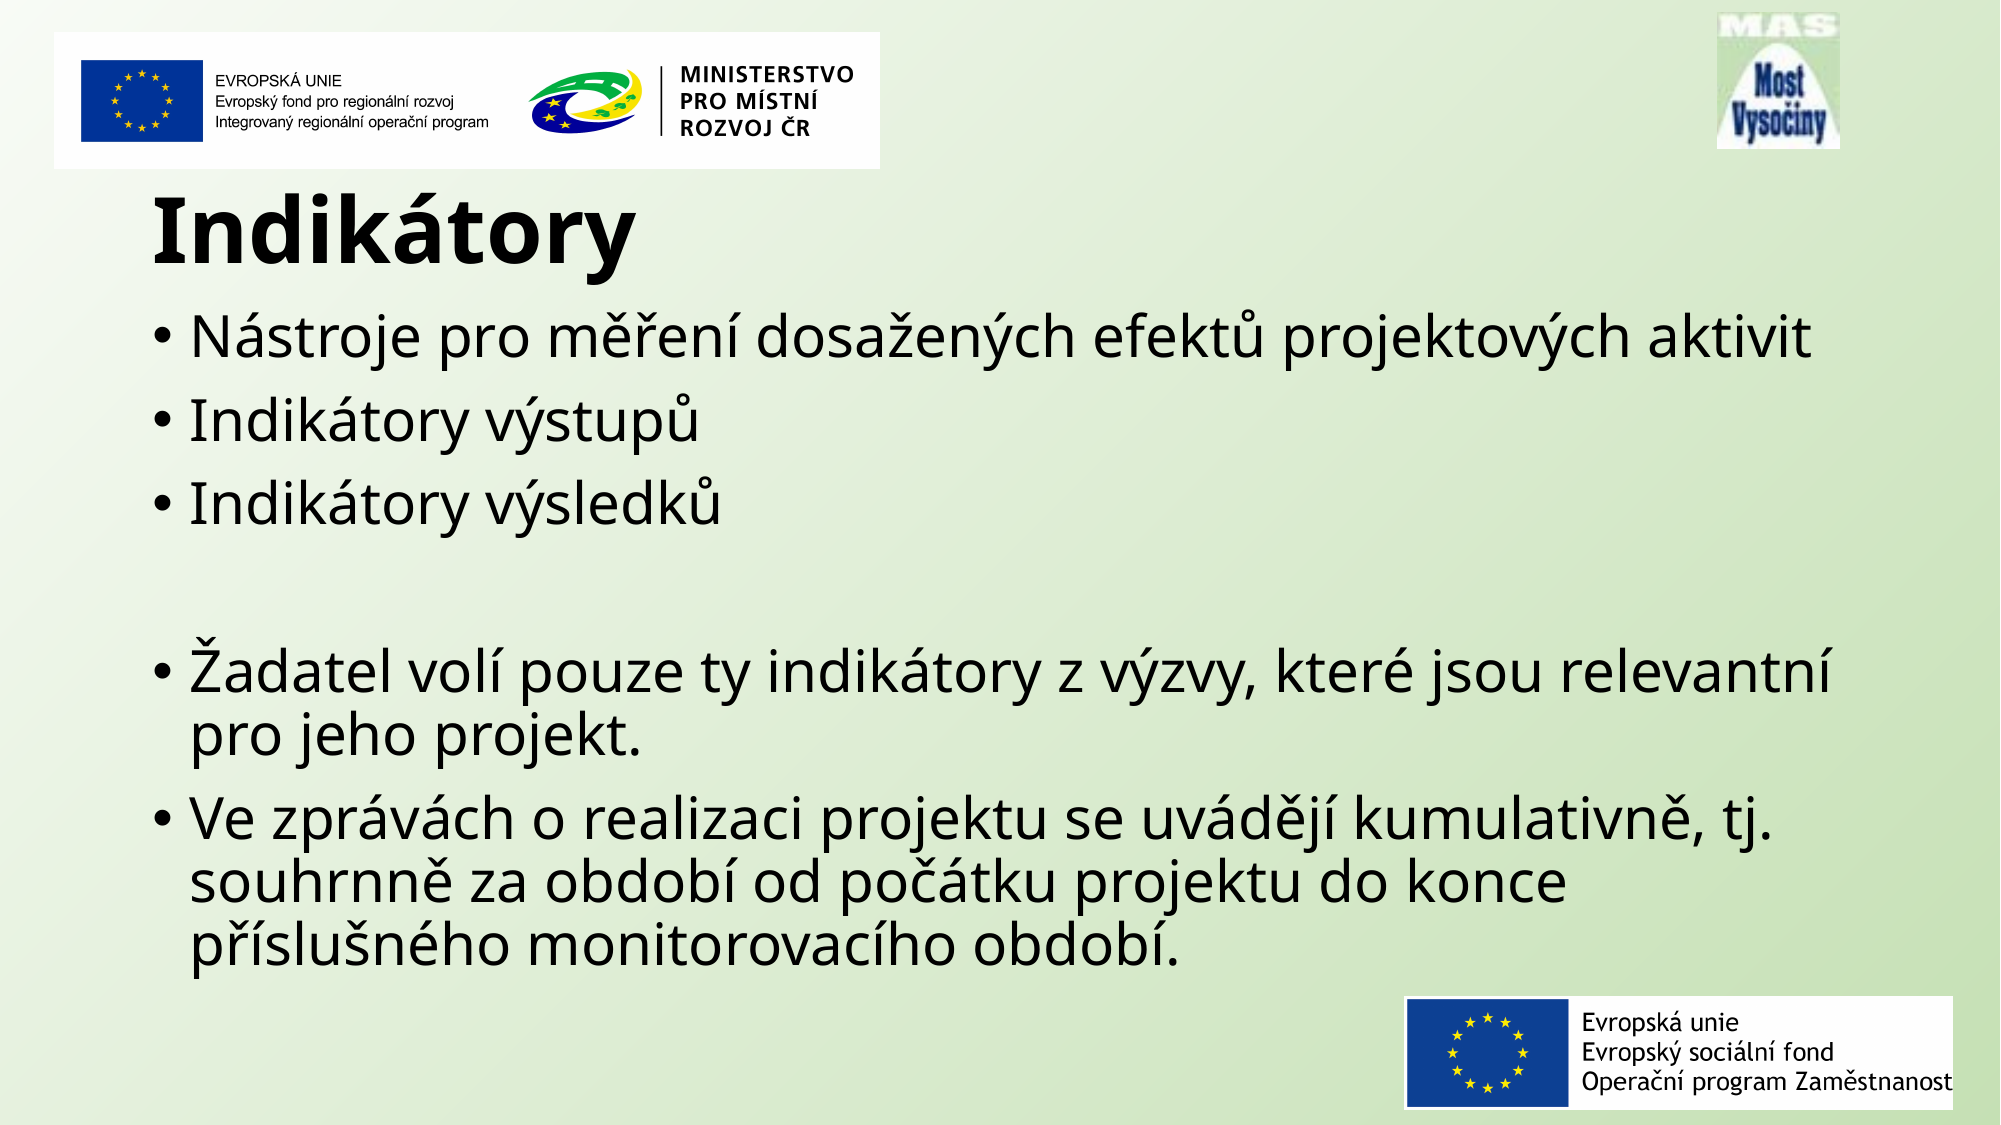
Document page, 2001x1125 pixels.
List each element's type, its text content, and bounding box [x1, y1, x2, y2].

picture [1404, 996, 1953, 1110]
title Indikátory [137, 125, 1863, 299]
picture [1717, 12, 1840, 150]
picture [54, 32, 880, 169]
list Nástroje pro měření dosažených efektů projektových aktivit Indikátory výstupů Indikátory výsledků Žadatel volí pouze ty indikátory z výzvy, které jsou relevantní pro jeho projekt. Ve zprávách o realizaci projektu se uvádějí kumulativně, tj. souhrnně za období od počátku projektu do konce příslušného monitorovacího období. [137, 299, 1863, 1014]
